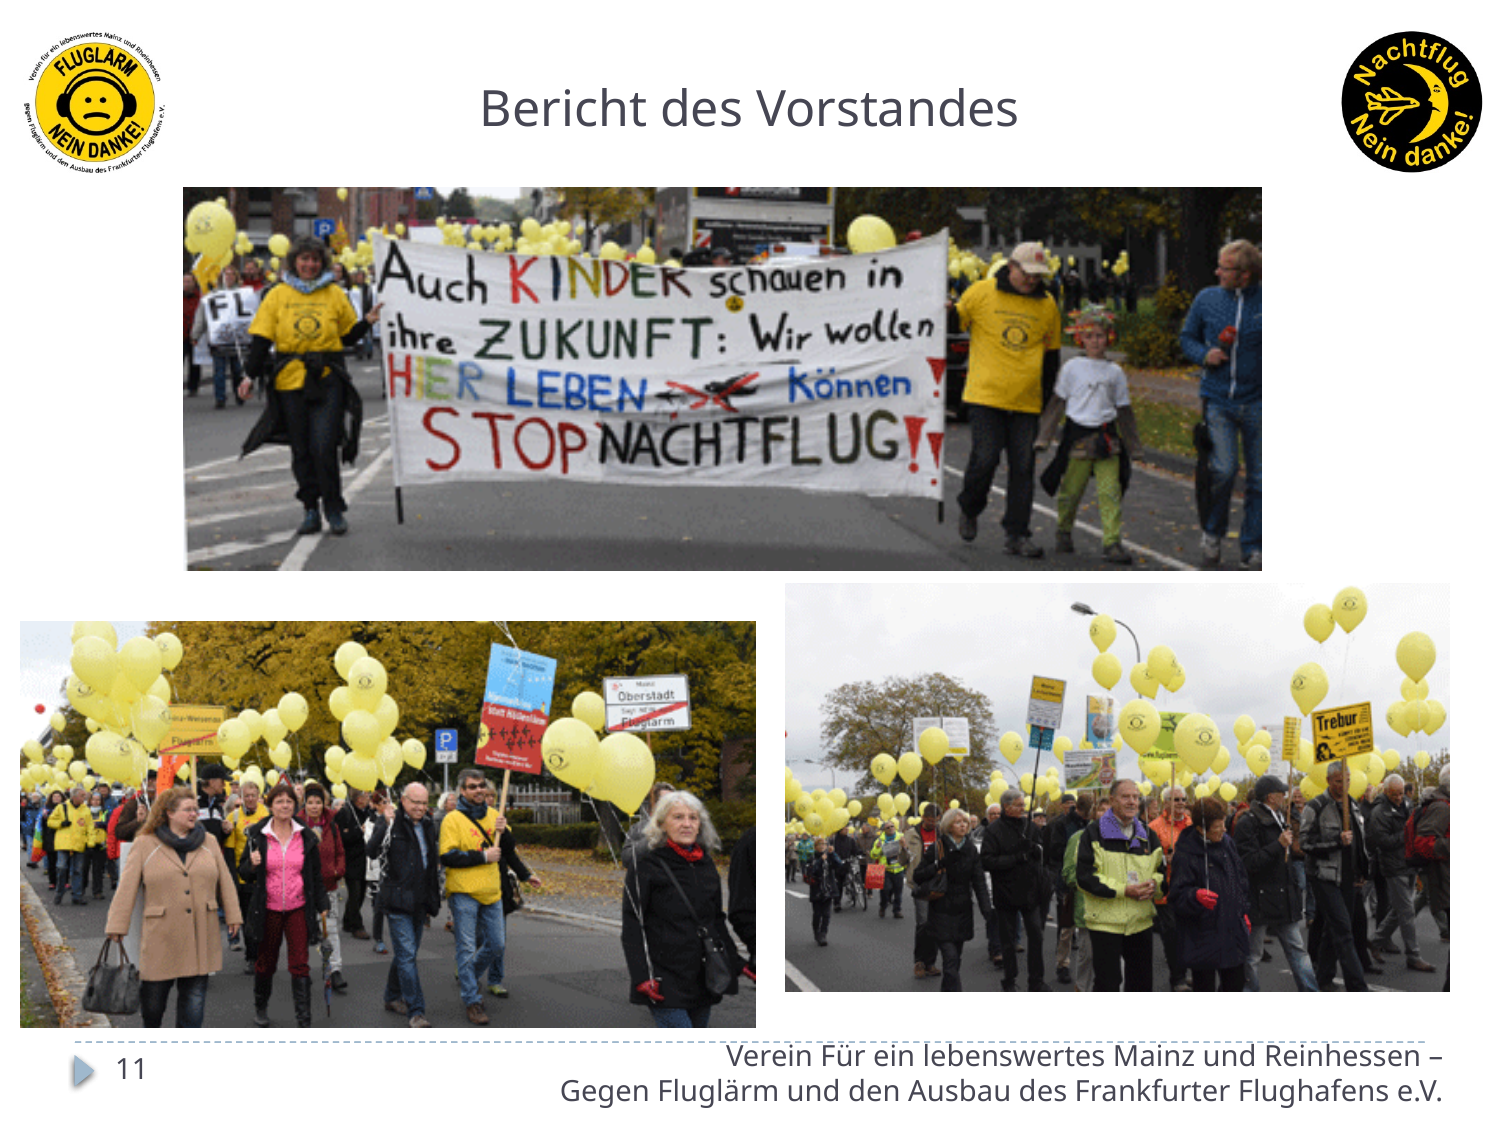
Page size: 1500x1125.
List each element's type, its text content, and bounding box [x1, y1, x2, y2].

picture [1340, 30, 1483, 173]
footer Verein Für ein lebenswertes Mainz und Reinhessen – Gegen Fluglärm und den Ausbau des Frankfurter Flughafens e.V. [513, 1042, 1459, 1103]
text_box [72, 1053, 97, 1089]
picture [23, 30, 166, 173]
picture [785, 583, 1450, 992]
title Bericht des Vorstandes [183, 24, 1317, 188]
slide_number 11 [100, 1042, 231, 1103]
picture [19, 621, 756, 1029]
picture [182, 187, 1262, 571]
